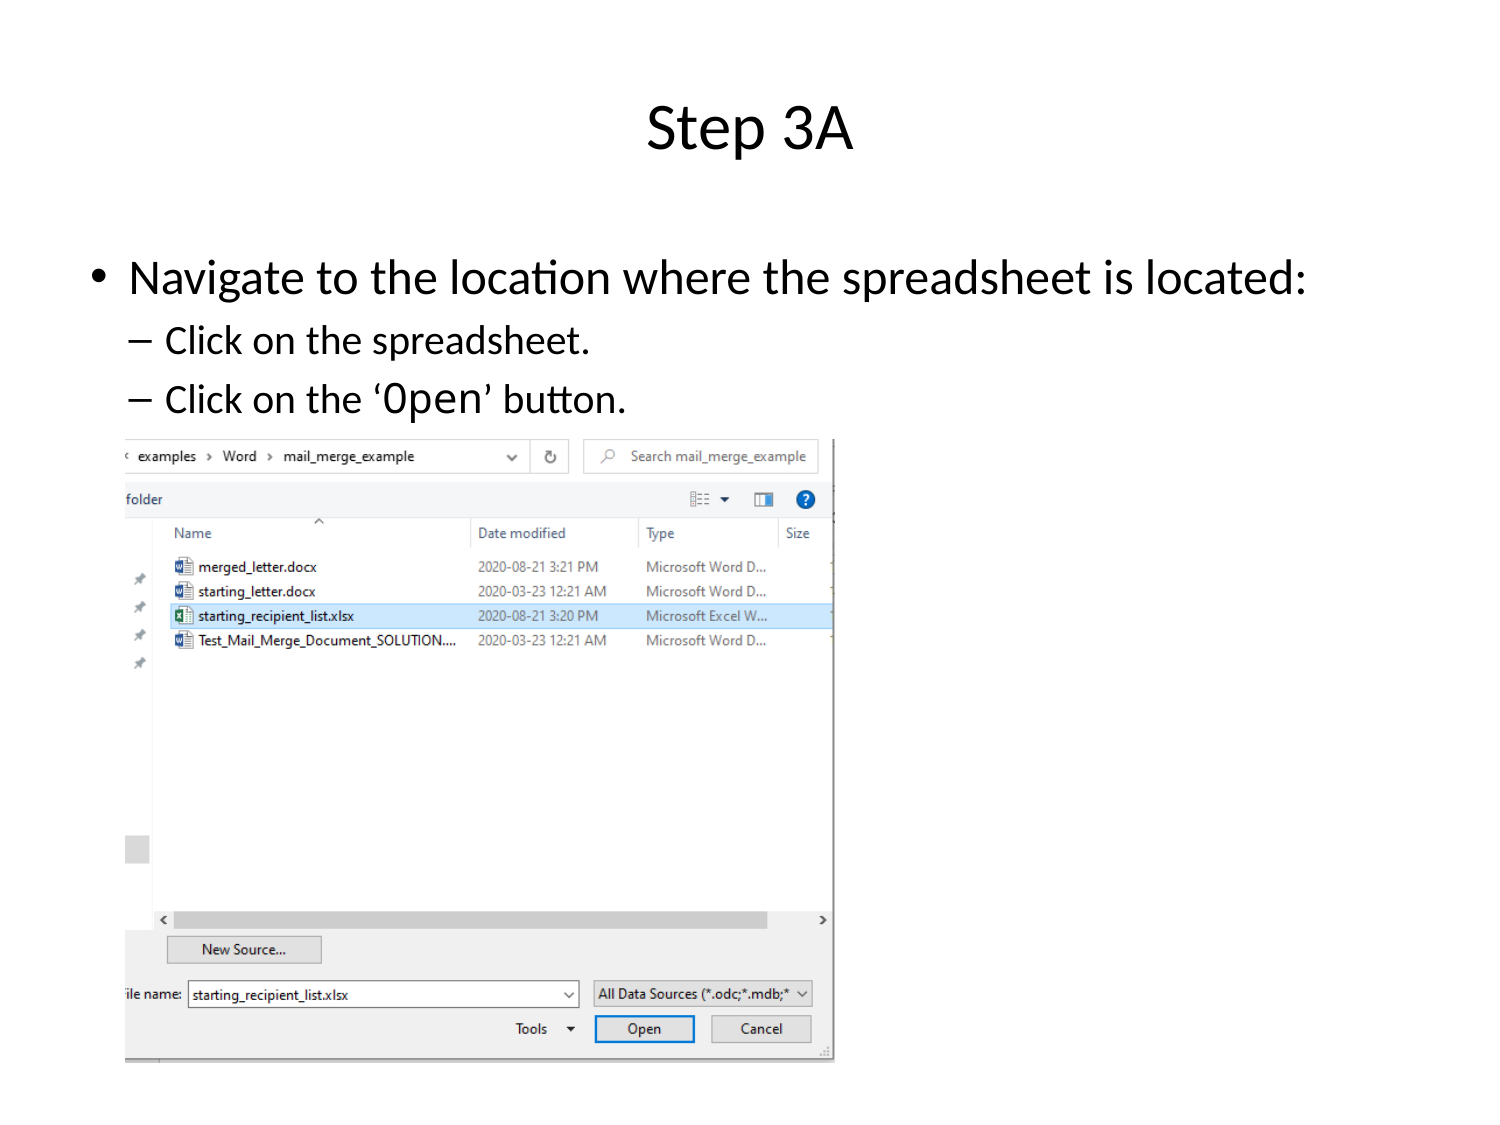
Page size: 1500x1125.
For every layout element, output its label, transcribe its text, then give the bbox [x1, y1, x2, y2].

list Navigate to the location where the spreadsheet is located: Click on the spreadsheet. Click on the ‘Open’ button. [75, 237, 1425, 1063]
title Step 3A [75, 45, 1425, 200]
picture [124, 438, 835, 1063]
